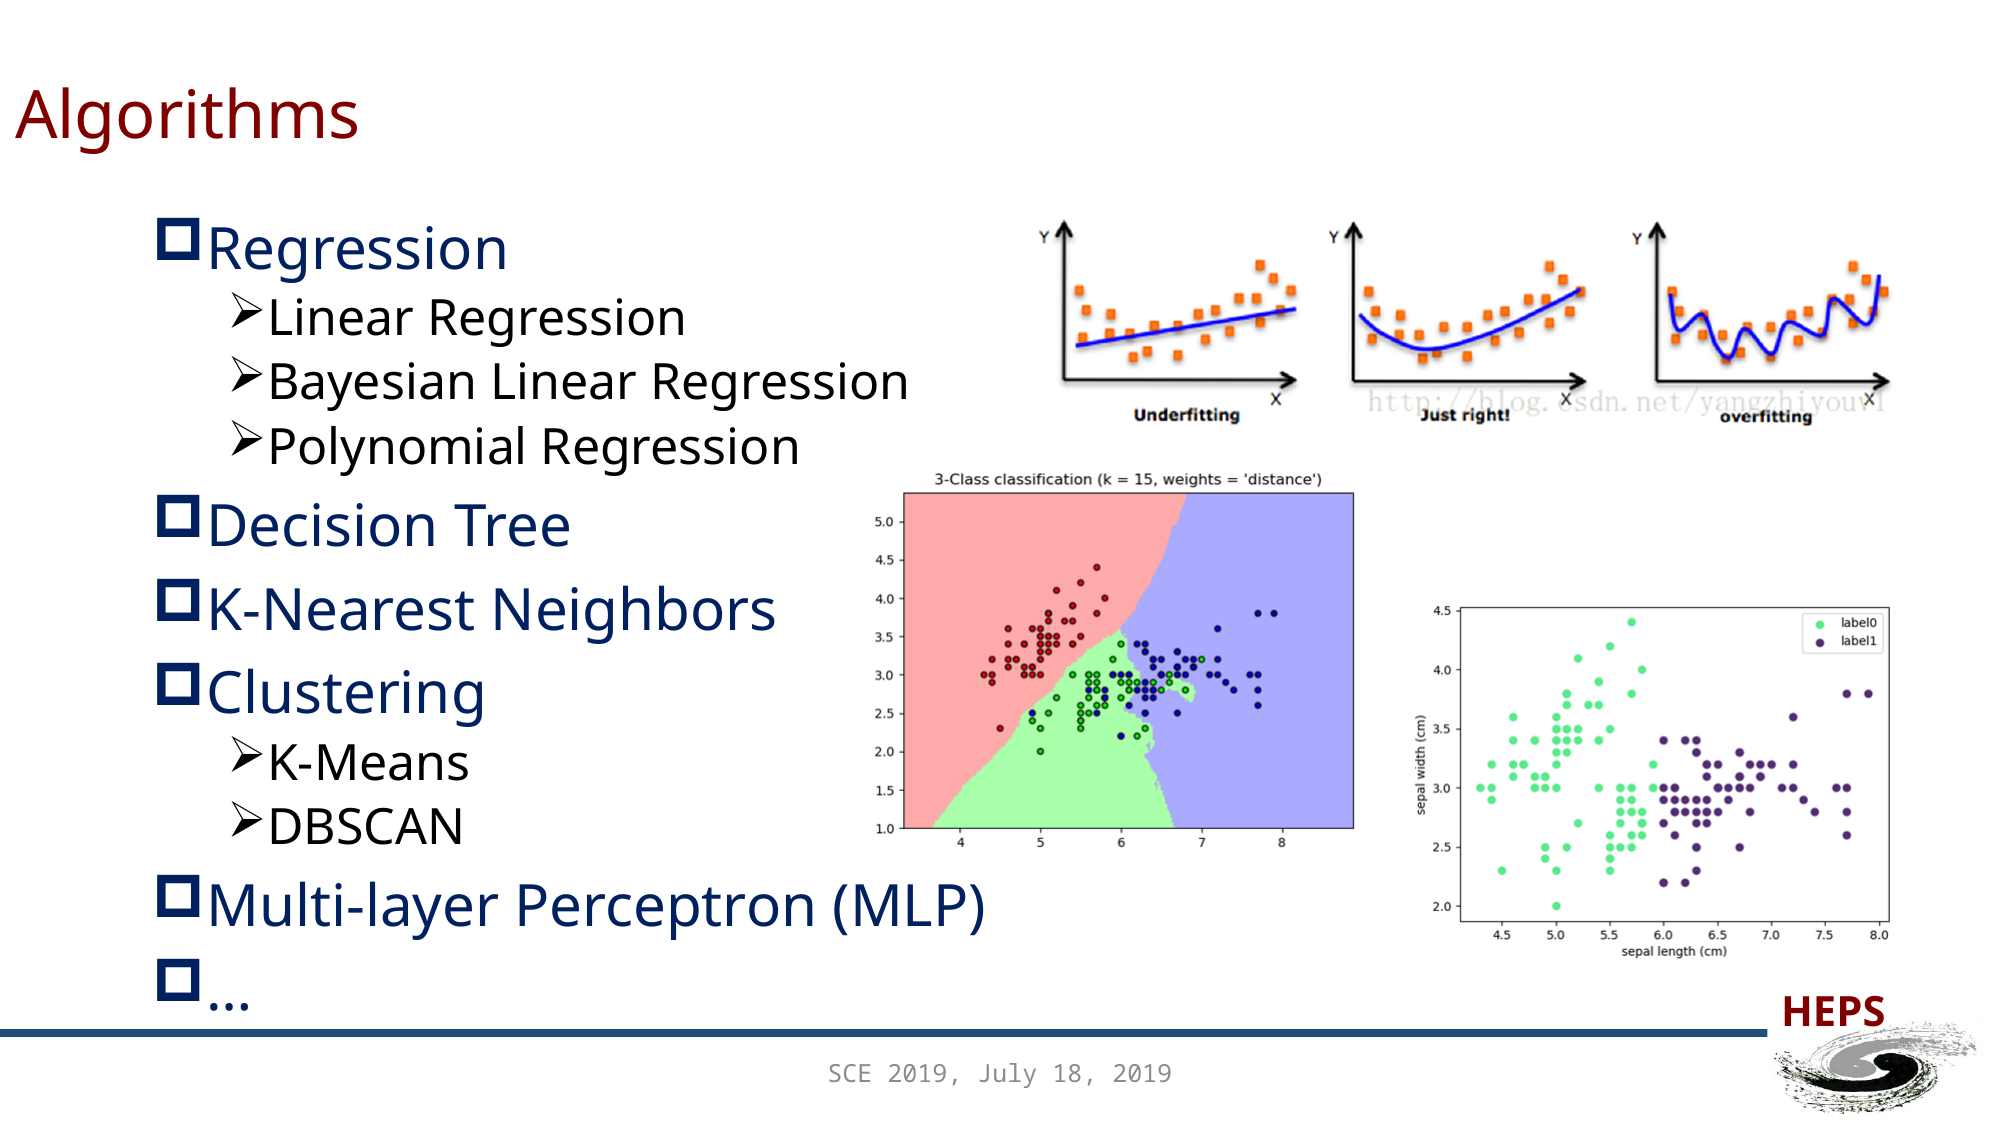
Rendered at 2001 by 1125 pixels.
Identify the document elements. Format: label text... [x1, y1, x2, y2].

footer SCE 2019, July 18, 2019 [662, 1042, 1338, 1103]
picture [1031, 211, 1907, 433]
title Algorithms [0, 50, 1725, 184]
picture [831, 440, 1944, 966]
list Regression Linear Regression Bayesian Linear Regression Polynomial Regression Decision Tree K-Nearest Neighbors Clustering K-Means DBSCAN Multi-layer Perceptron (MLP) … [137, 211, 1863, 1014]
picture [1767, 1018, 1986, 1117]
